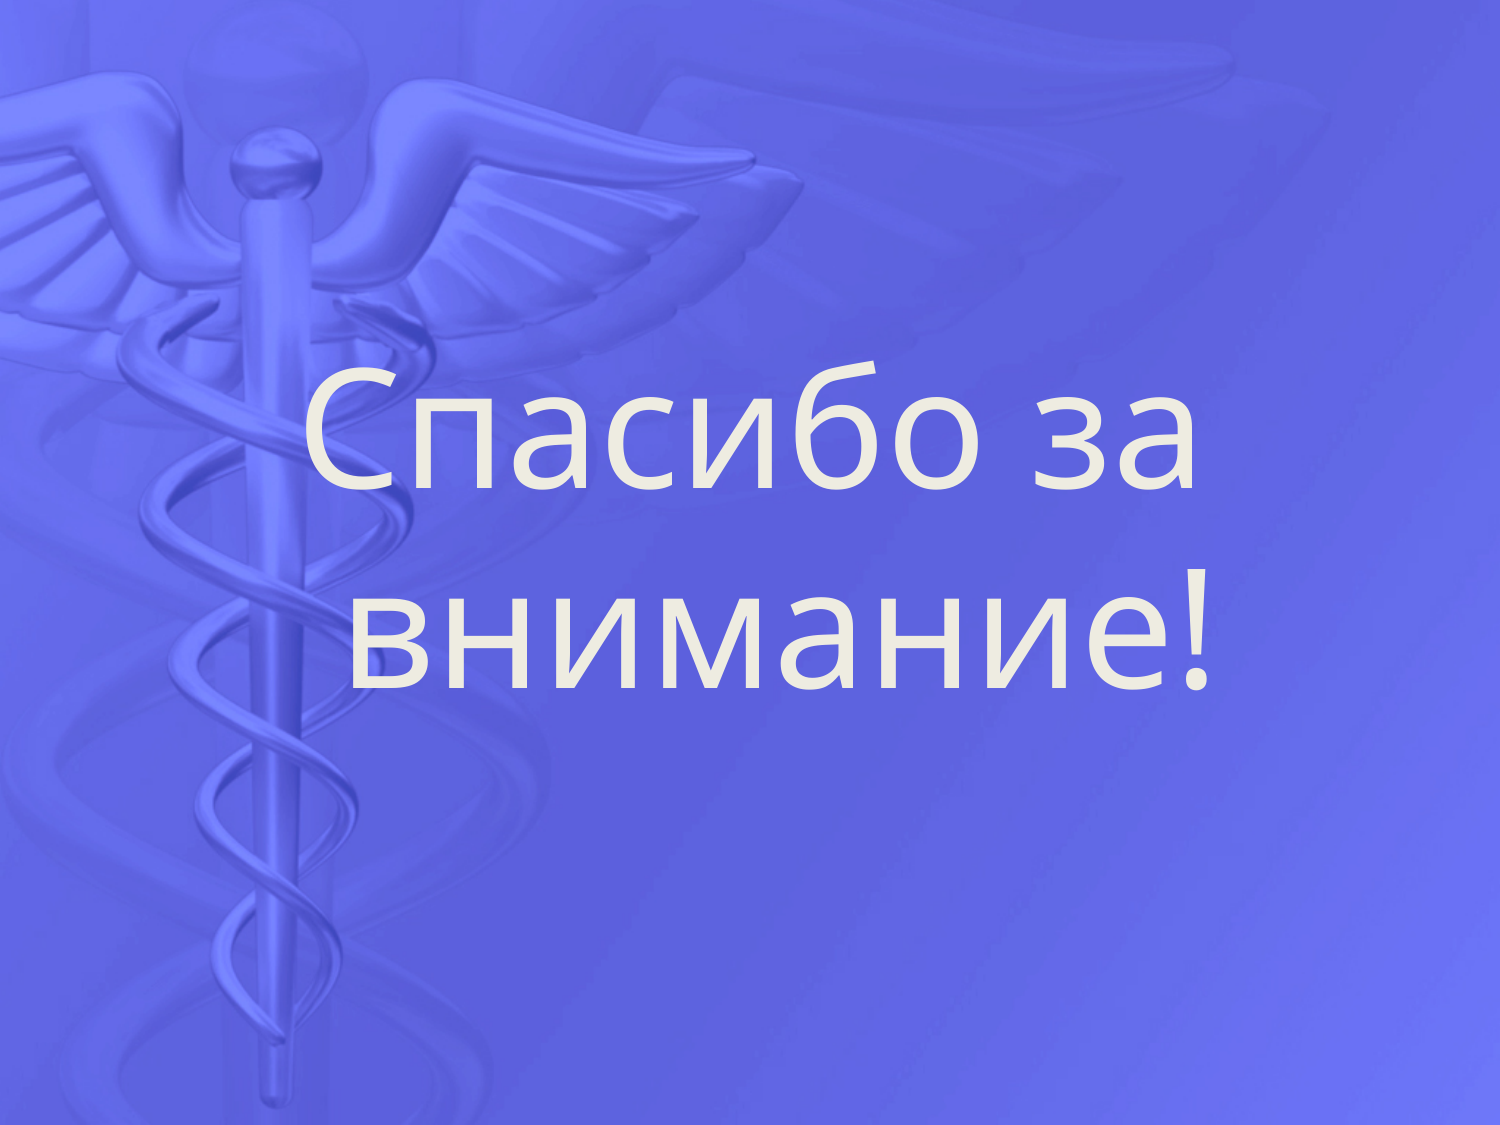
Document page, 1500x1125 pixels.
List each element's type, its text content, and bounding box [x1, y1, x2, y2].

picture [0, 0, 1500, 1125]
list Спасибо за внимание! [76, 314, 1427, 589]
